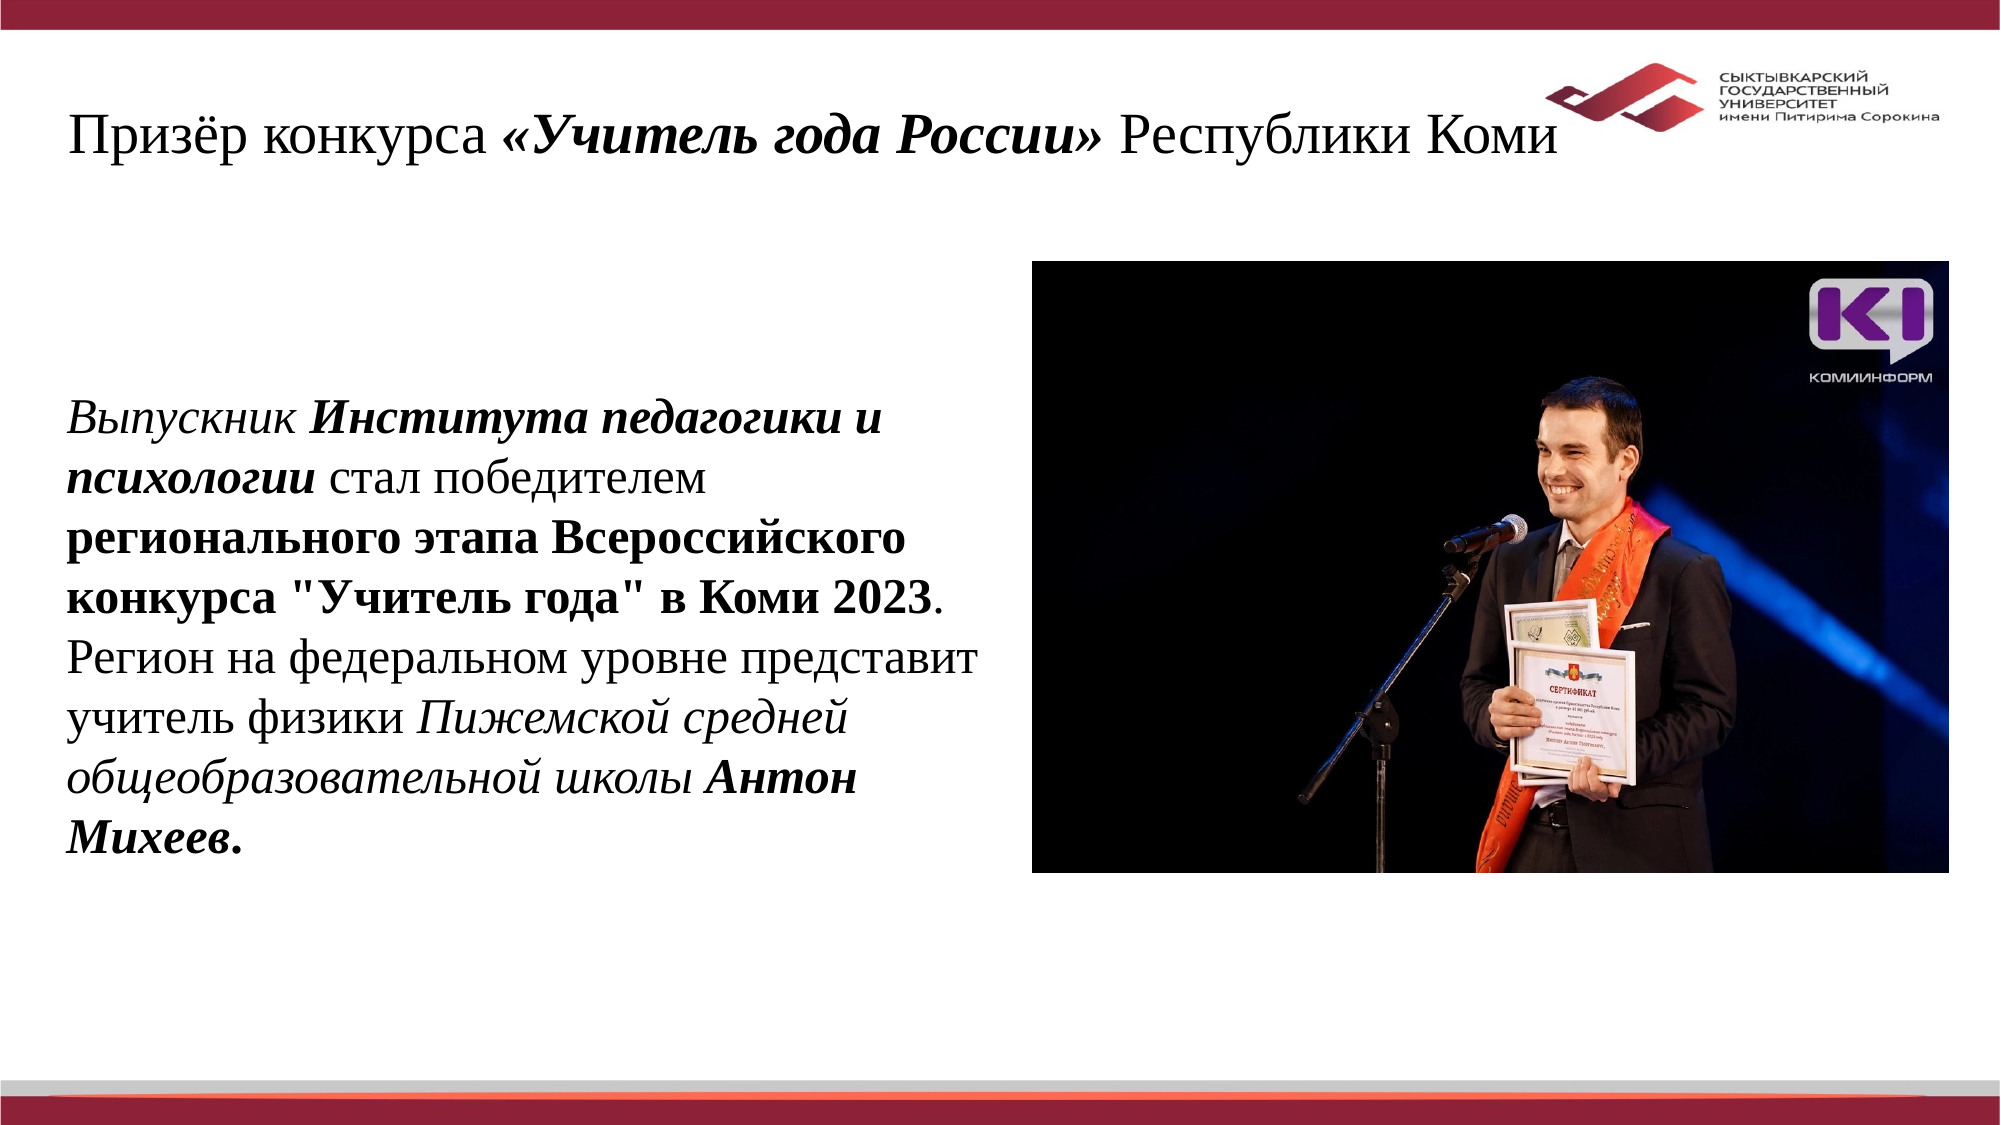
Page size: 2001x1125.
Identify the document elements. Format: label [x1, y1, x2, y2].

text_box [0, 0, 2000, 1125]
picture [1031, 261, 1949, 873]
